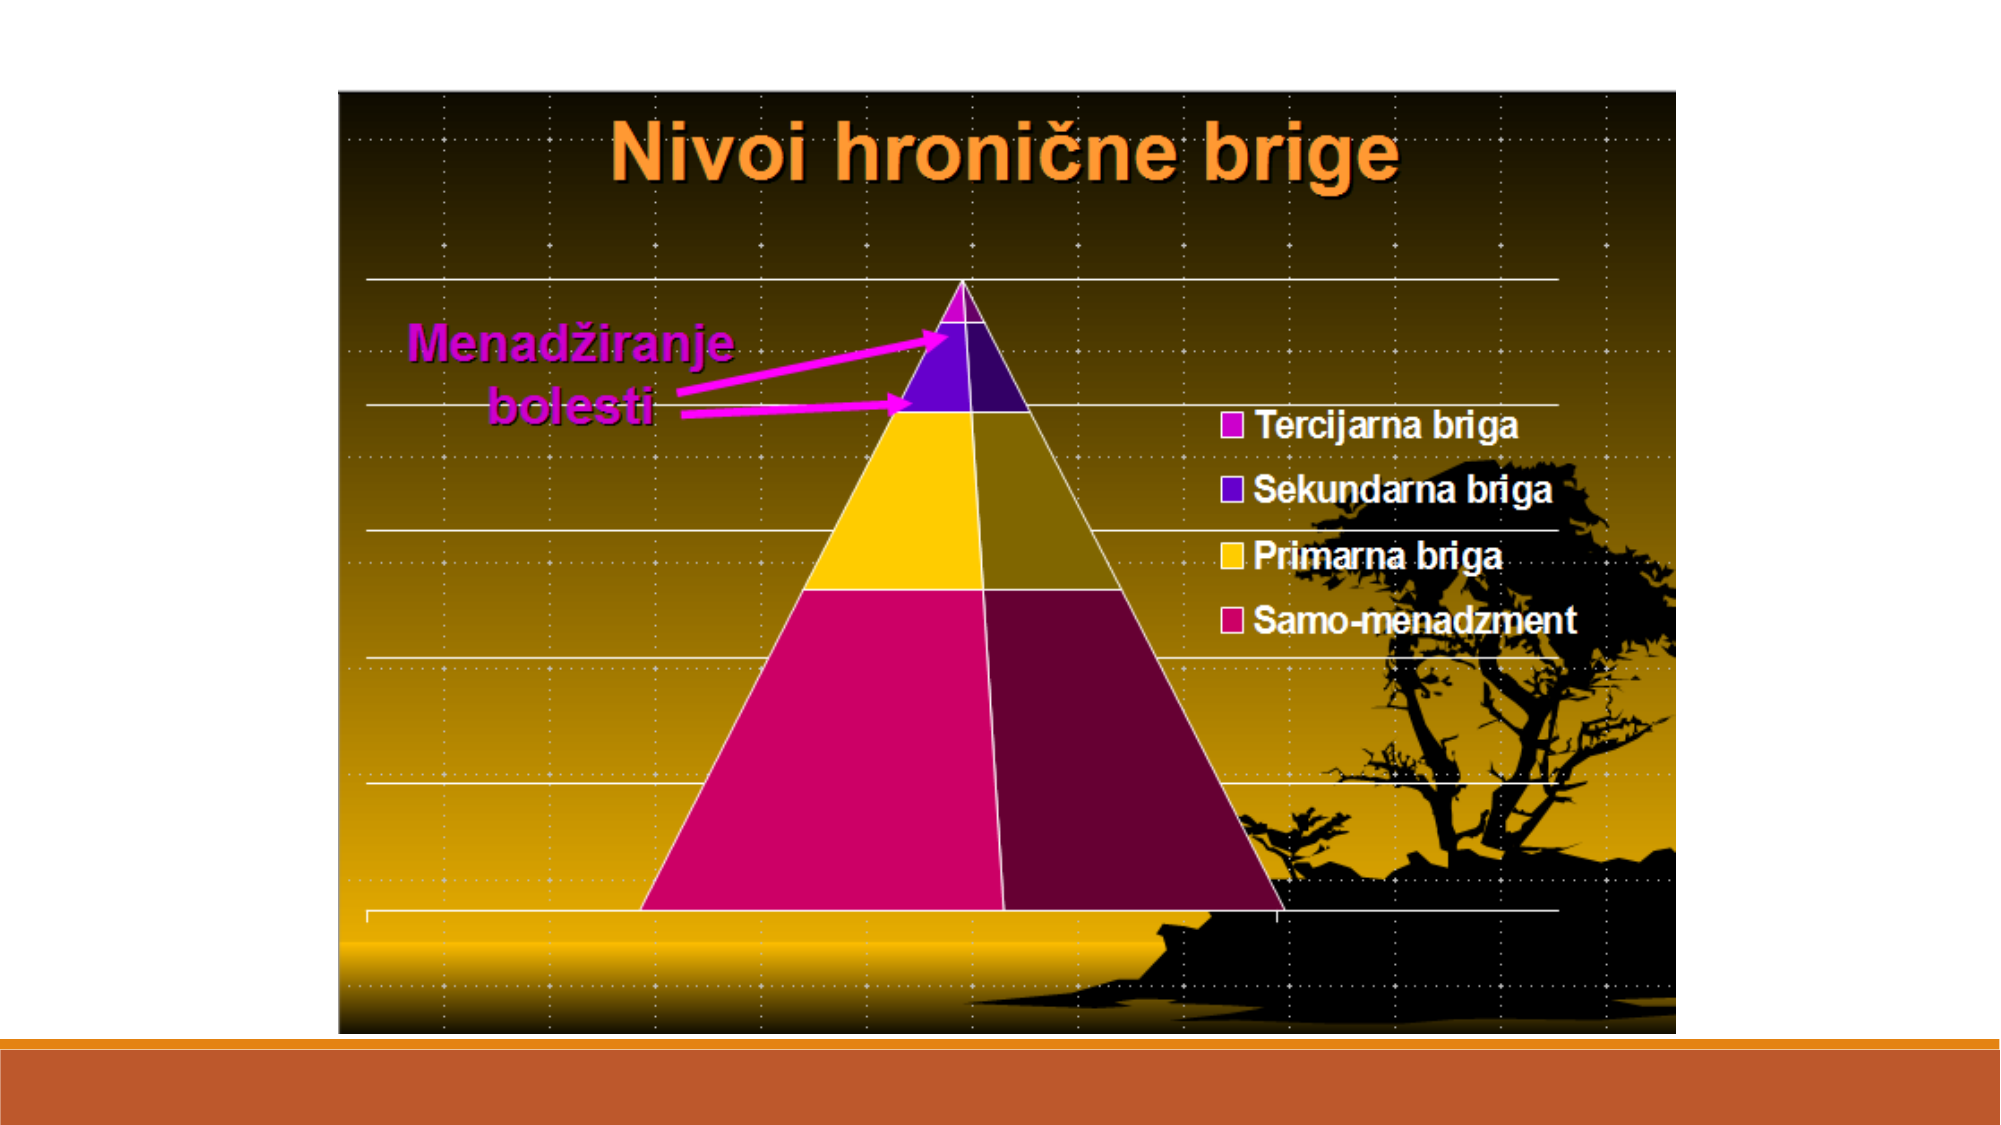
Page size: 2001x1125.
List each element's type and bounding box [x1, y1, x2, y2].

picture [337, 89, 1677, 1034]
